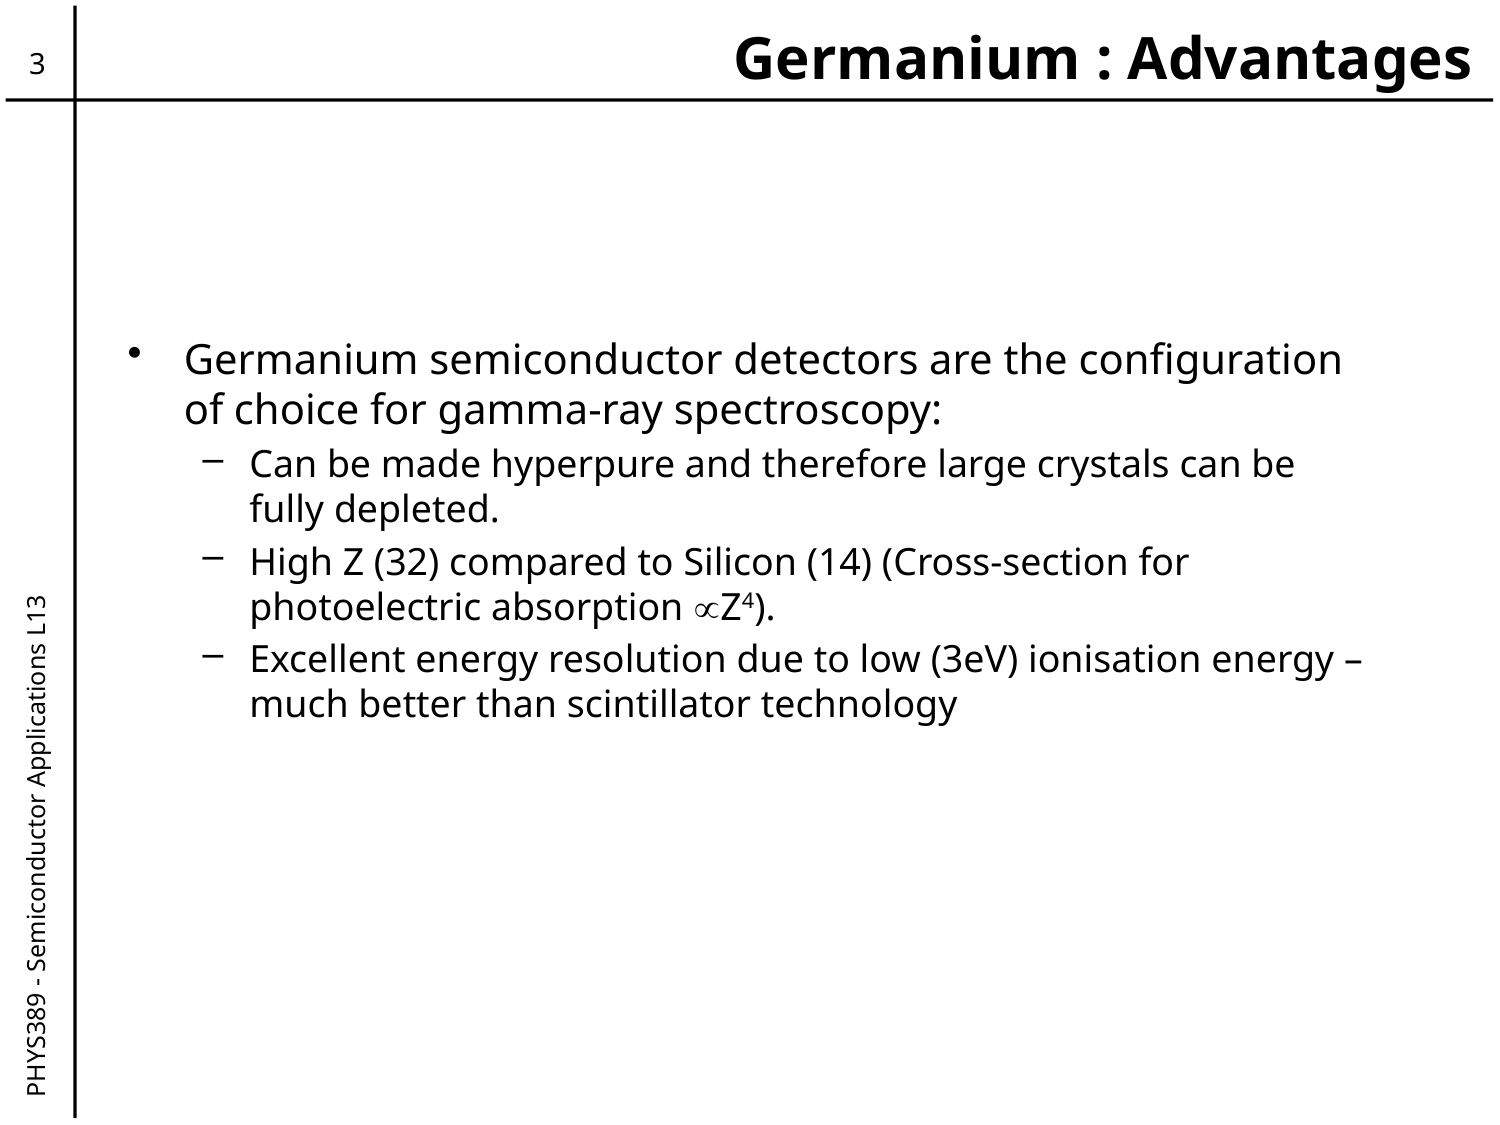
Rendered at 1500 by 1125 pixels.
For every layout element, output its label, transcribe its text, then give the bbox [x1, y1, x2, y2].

slide_number 3 [0, 37, 76, 88]
list Germanium semiconductor detectors are the configuration of choice for gamma-ray spectroscopy: Can be made hyperpure and therefore large crystals can be fully depleted. High Z (32) compared to Silicon (14) (Cross-section for photoelectric absorption Z4). Excellent energy resolution due to low (3eV) ionisation energy – much better than scintillator technology [112, 324, 1388, 1000]
footer PHYS389 - Semiconductor Applications L13 [12, 312, 63, 1113]
title Germanium : Advantages [87, 24, 1488, 88]
